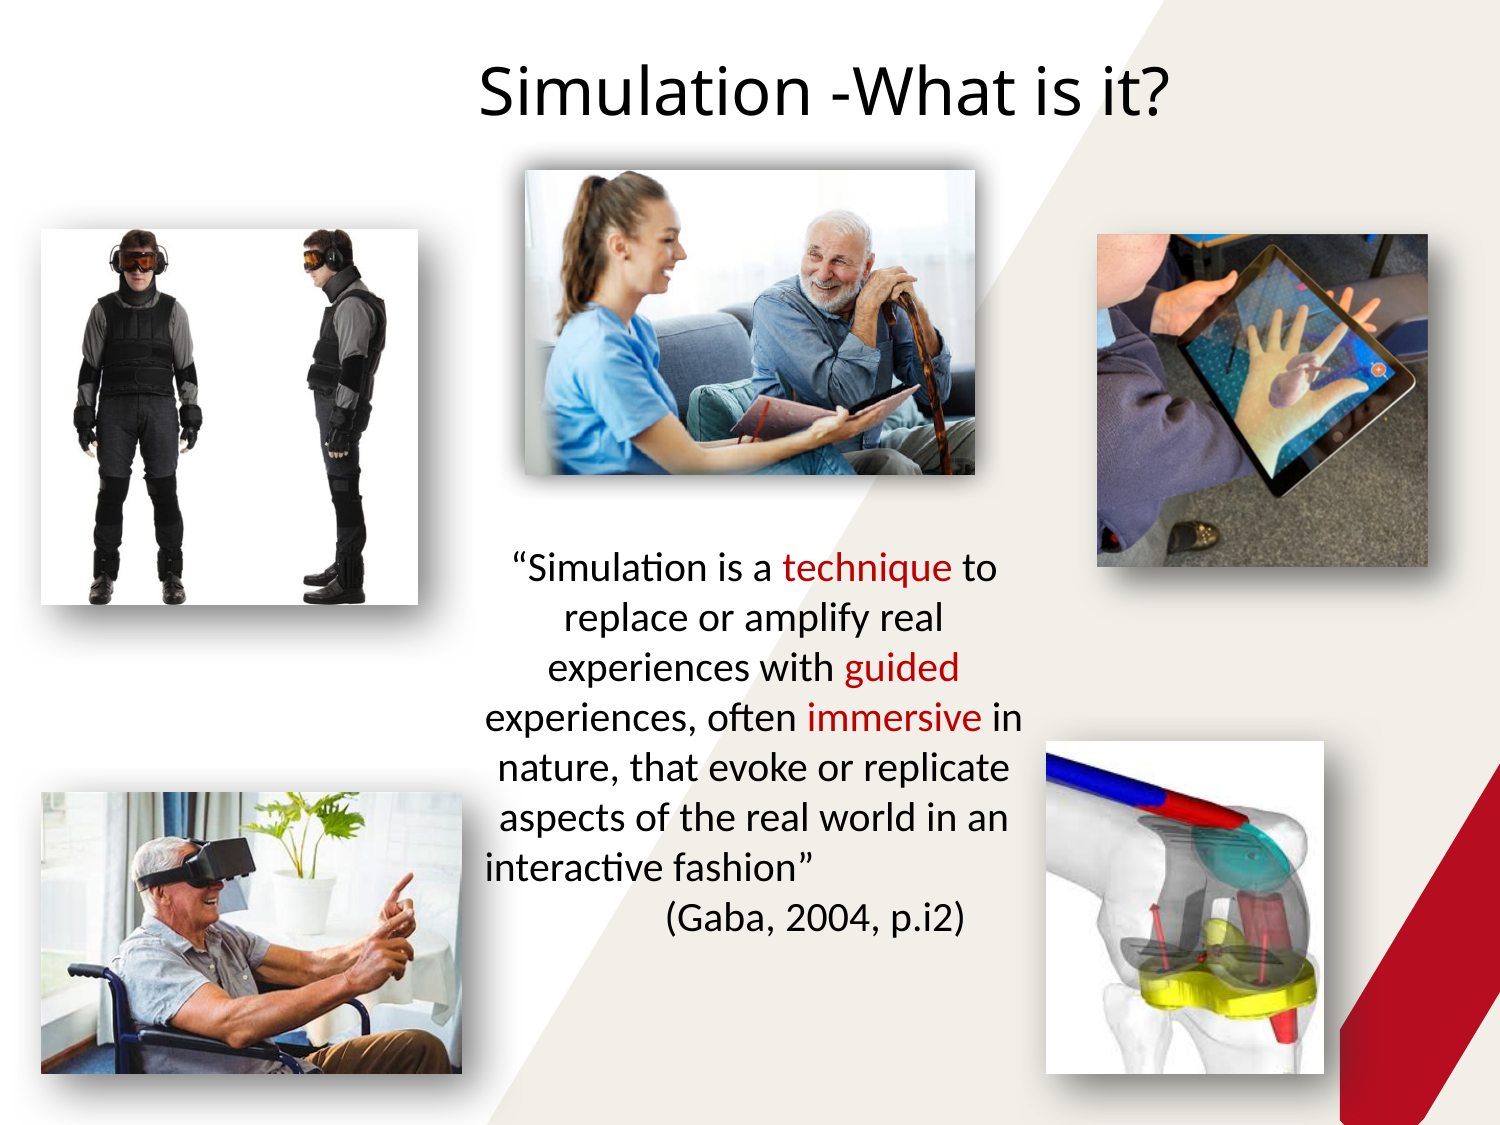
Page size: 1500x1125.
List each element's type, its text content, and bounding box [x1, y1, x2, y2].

title Simulation -What is it? [363, 41, 1286, 198]
picture [524, 169, 976, 476]
list “Simulation is a technique to replace or amplify real experiences with guided experiences, often immersive in nature, that evoke or replicate aspects of the real world in an interactive fashion” (Gaba, 2004, p.i2) [465, 532, 1043, 908]
picture [1065, 202, 1493, 633]
picture [1046, 741, 1324, 1074]
picture [41, 792, 462, 1075]
picture [41, 229, 418, 606]
